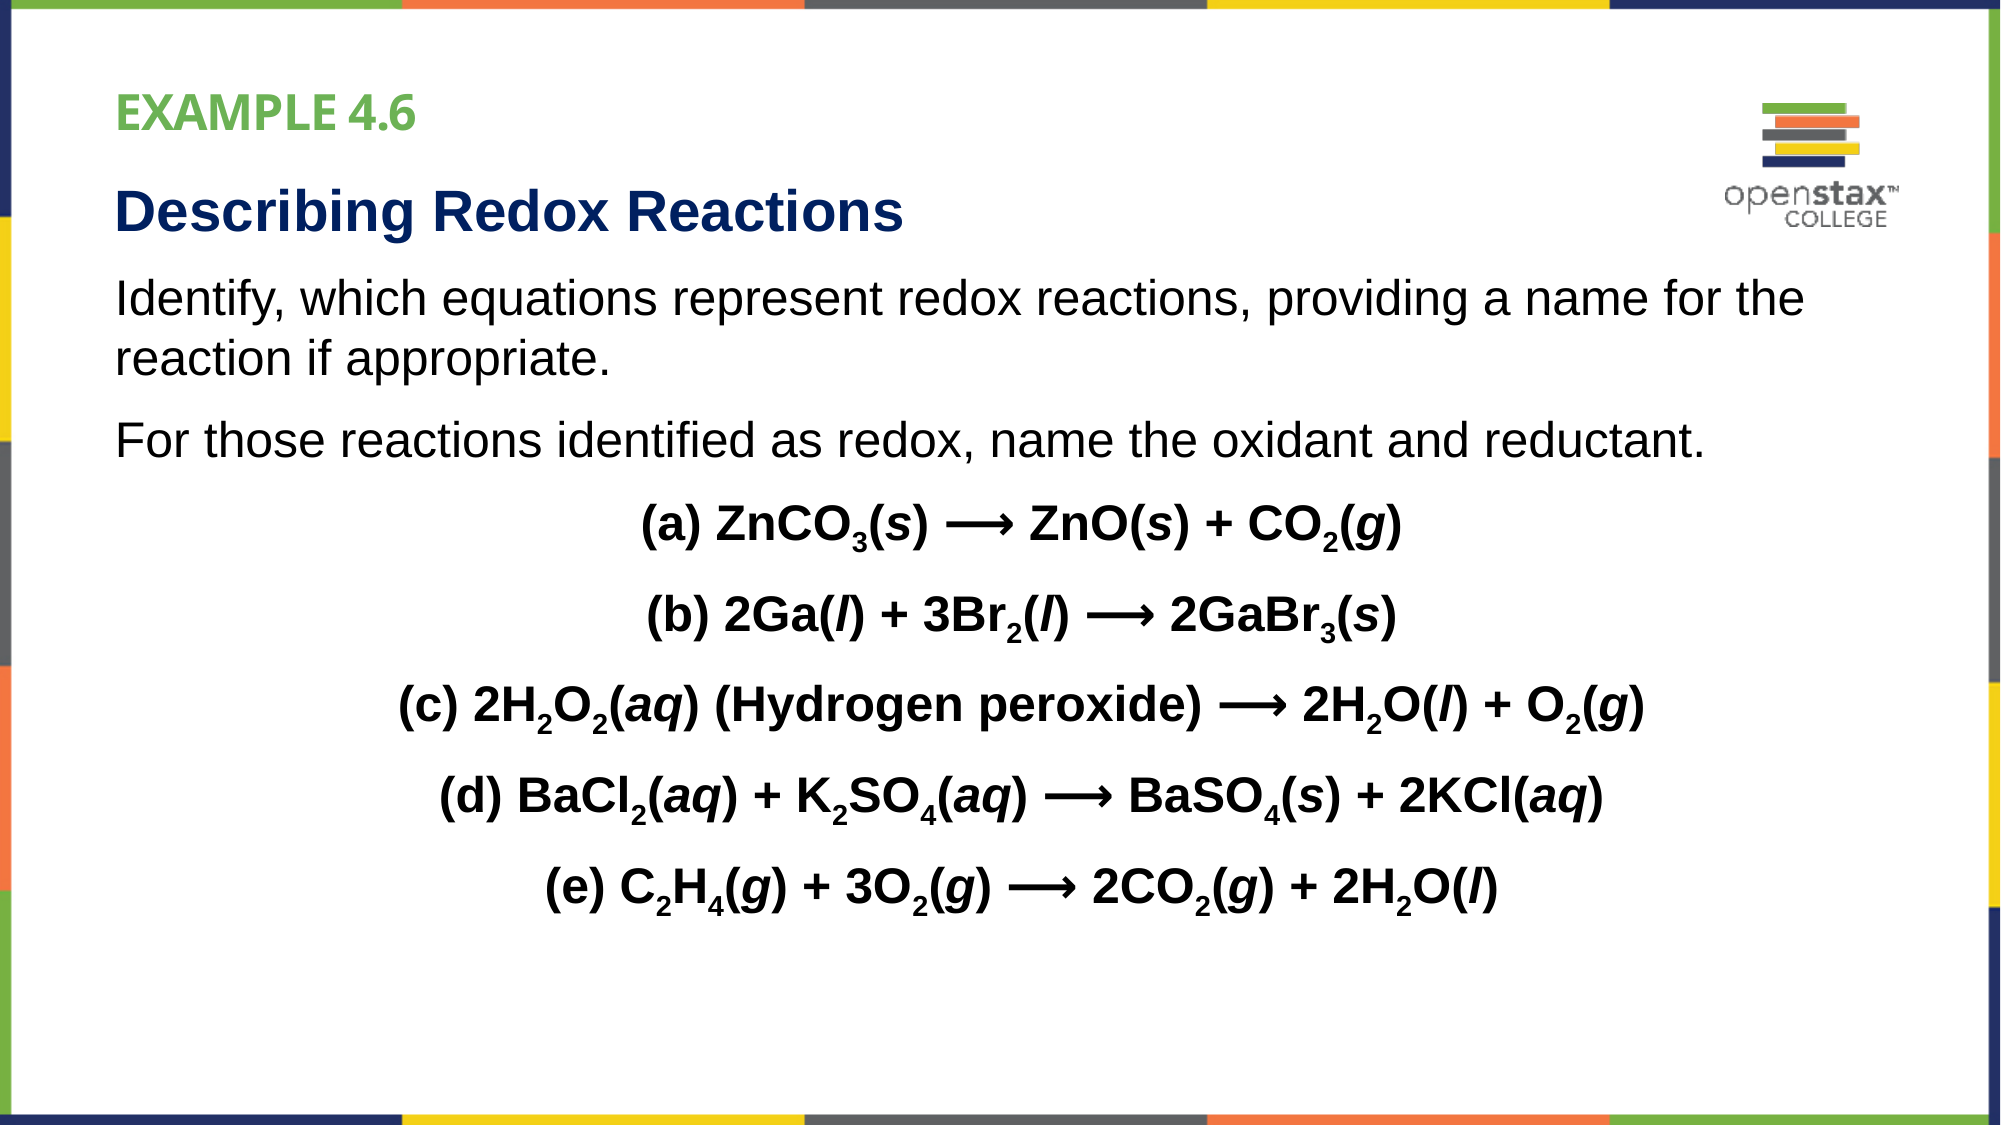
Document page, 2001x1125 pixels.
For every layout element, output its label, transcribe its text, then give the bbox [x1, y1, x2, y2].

picture [0, 0, 2001, 1125]
list Describing Redox Reactions Identify, which equations represent redox reactions, providing a name for the reaction if appropriate. For those reactions identified as redox, name the oxidant and reductant. (a) ZnCO3(s) ⟶ ZnO(s) + CO2(g) (b) 2Ga(l) + 3Br2(l) ⟶ 2GaBr3(s) (c) 2H2O2(aq) (Hydrogen peroxide) ⟶ 2H2O(l) + O2(g) (d) BaCl2(aq) + K2SO4(aq) ⟶ BaSO4(s) + 2KCl(aq) (e) C2H4(g) + 3O2(g) ⟶ 2CO2(g) + 2H2O(l) [99, 165, 1944, 1016]
title Example 4.6 [99, 39, 523, 148]
